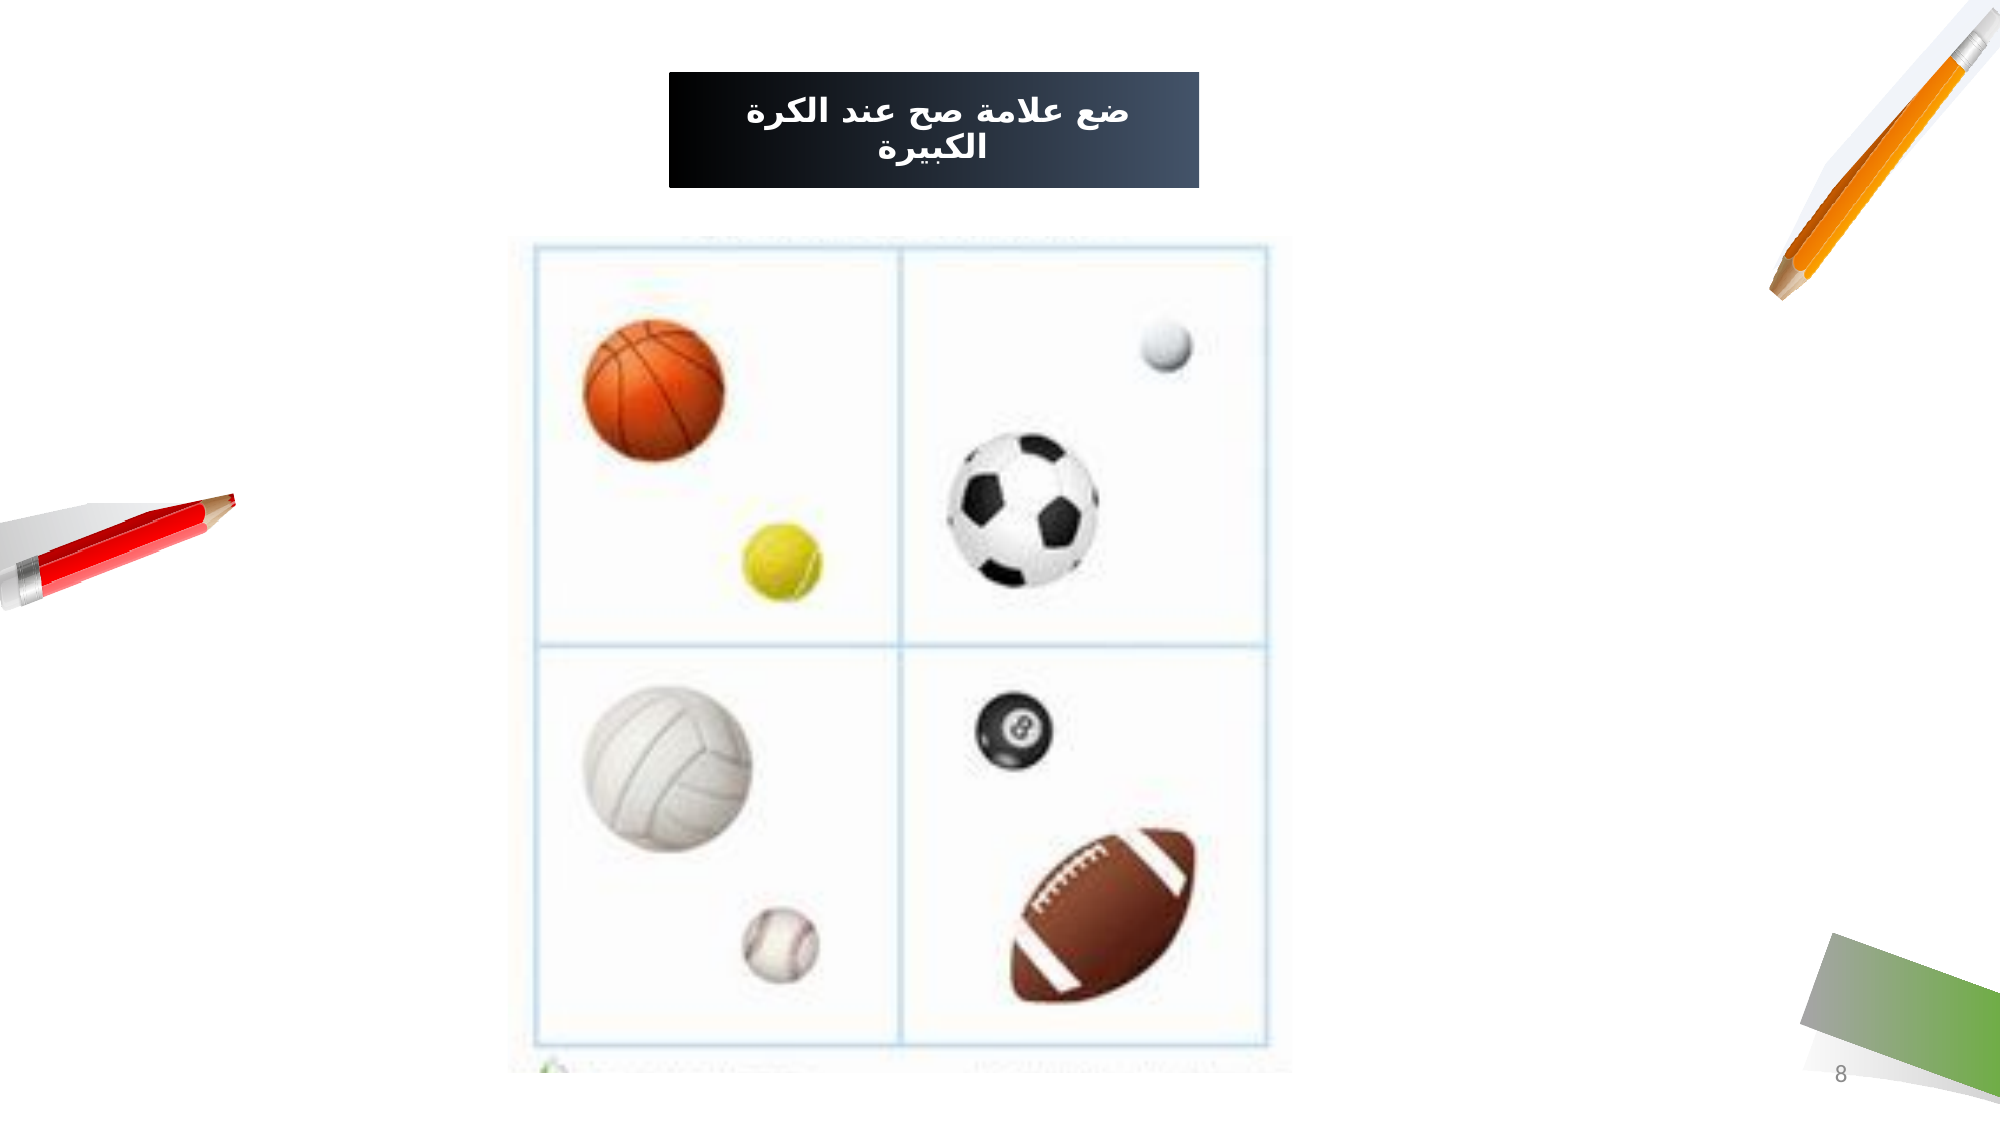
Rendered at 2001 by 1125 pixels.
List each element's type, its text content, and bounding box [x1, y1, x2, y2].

picture [0, 493, 248, 613]
picture [1755, 0, 2000, 322]
slide_number 8 [1412, 1042, 1863, 1103]
picture [507, 236, 1293, 1073]
title ضع علامة صح عند الكرة الكبيرة [669, 72, 1200, 188]
